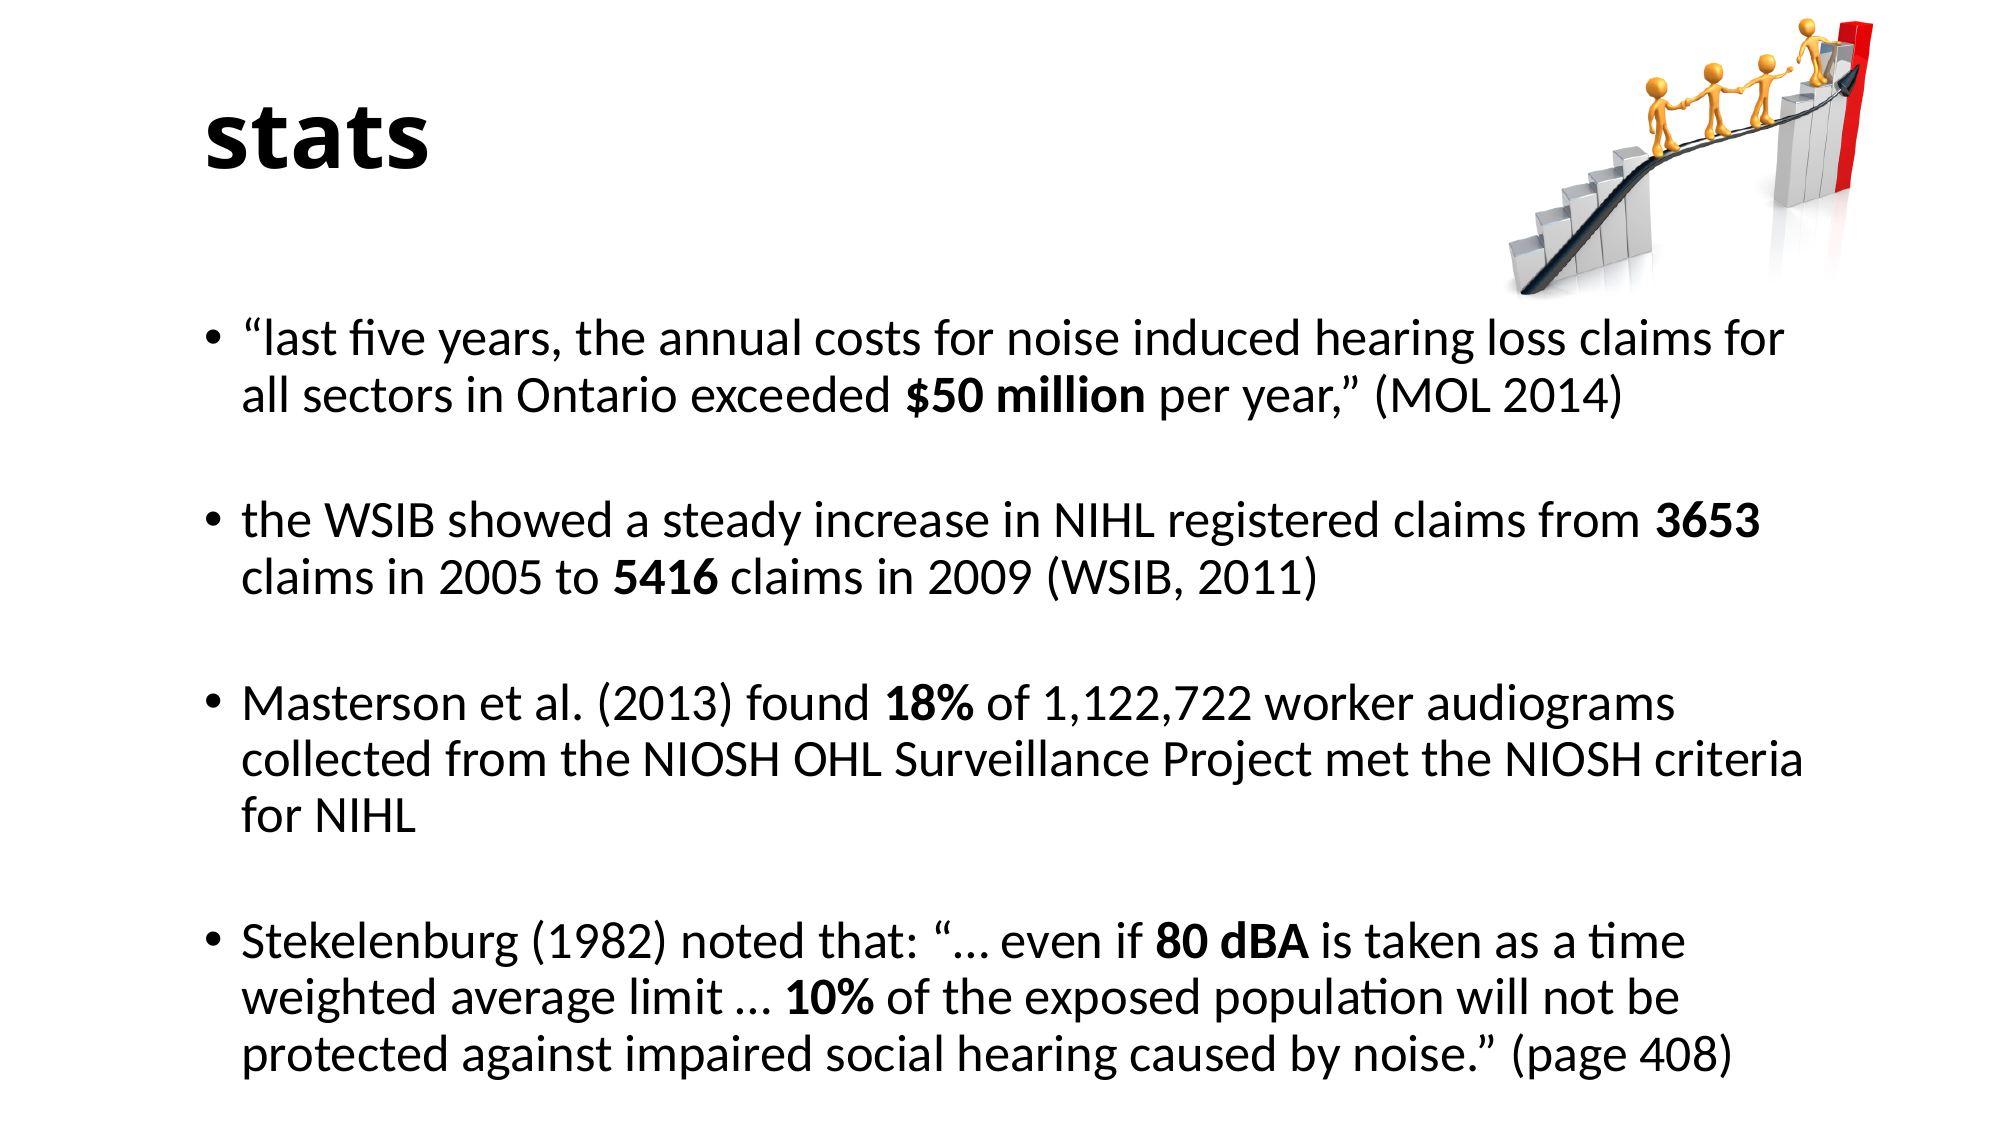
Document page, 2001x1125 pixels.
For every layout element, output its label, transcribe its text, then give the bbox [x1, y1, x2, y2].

title stats [189, 45, 1326, 233]
list “last five years, the annual costs for noise induced hearing loss claims for all sectors in Ontario exceeded $50 million per year,” (MOL 2014) the WSIB showed a steady increase in NIHL registered claims from 3653 claims in 2005 to 5416 claims in 2009 (WSIB, 2011) Masterson et al. (2013) found 18% of 1,122,722 worker audiograms collected from the NIOSH OHL Surveillance Project met the NIOSH criteria for NIHL Stekelenburg (1982) noted that: “… even if 80 dBA is taken as a time weighted average limit … 10% of the exposed population will not be protected against impaired social hearing caused by noise.” (page 408) [189, 303, 1837, 1102]
picture [1494, 5, 1892, 304]
